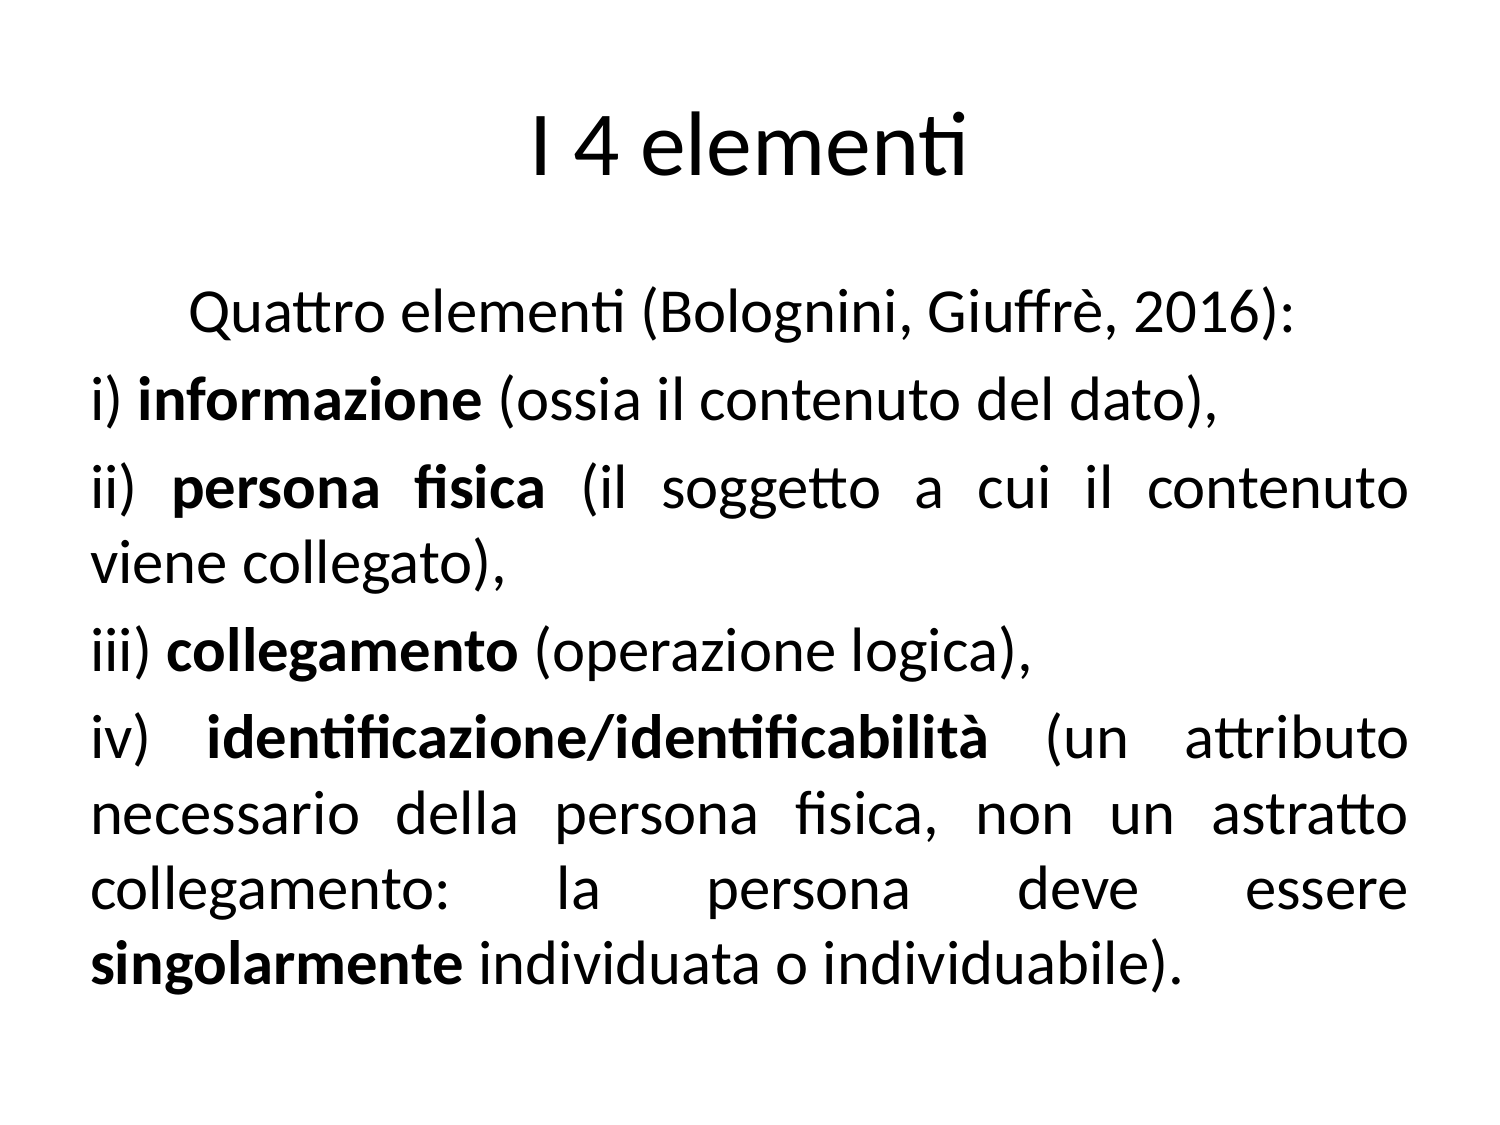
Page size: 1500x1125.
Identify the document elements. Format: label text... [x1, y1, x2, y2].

list Quattro elementi (Bolognini, Giuffrè, 2016): i) informazione (ossia il contenuto del dato), ii) persona fisica (il soggetto a cui il contenuto viene collegato), iii) collegamento (operazione logica), iv) identificazione/identificabilità (un attributo necessario della persona fisica, non un astratto collegamento: la persona deve essere singolarmente individuata o individuabile). [75, 262, 1425, 1005]
title I 4 elementi [75, 45, 1425, 233]
